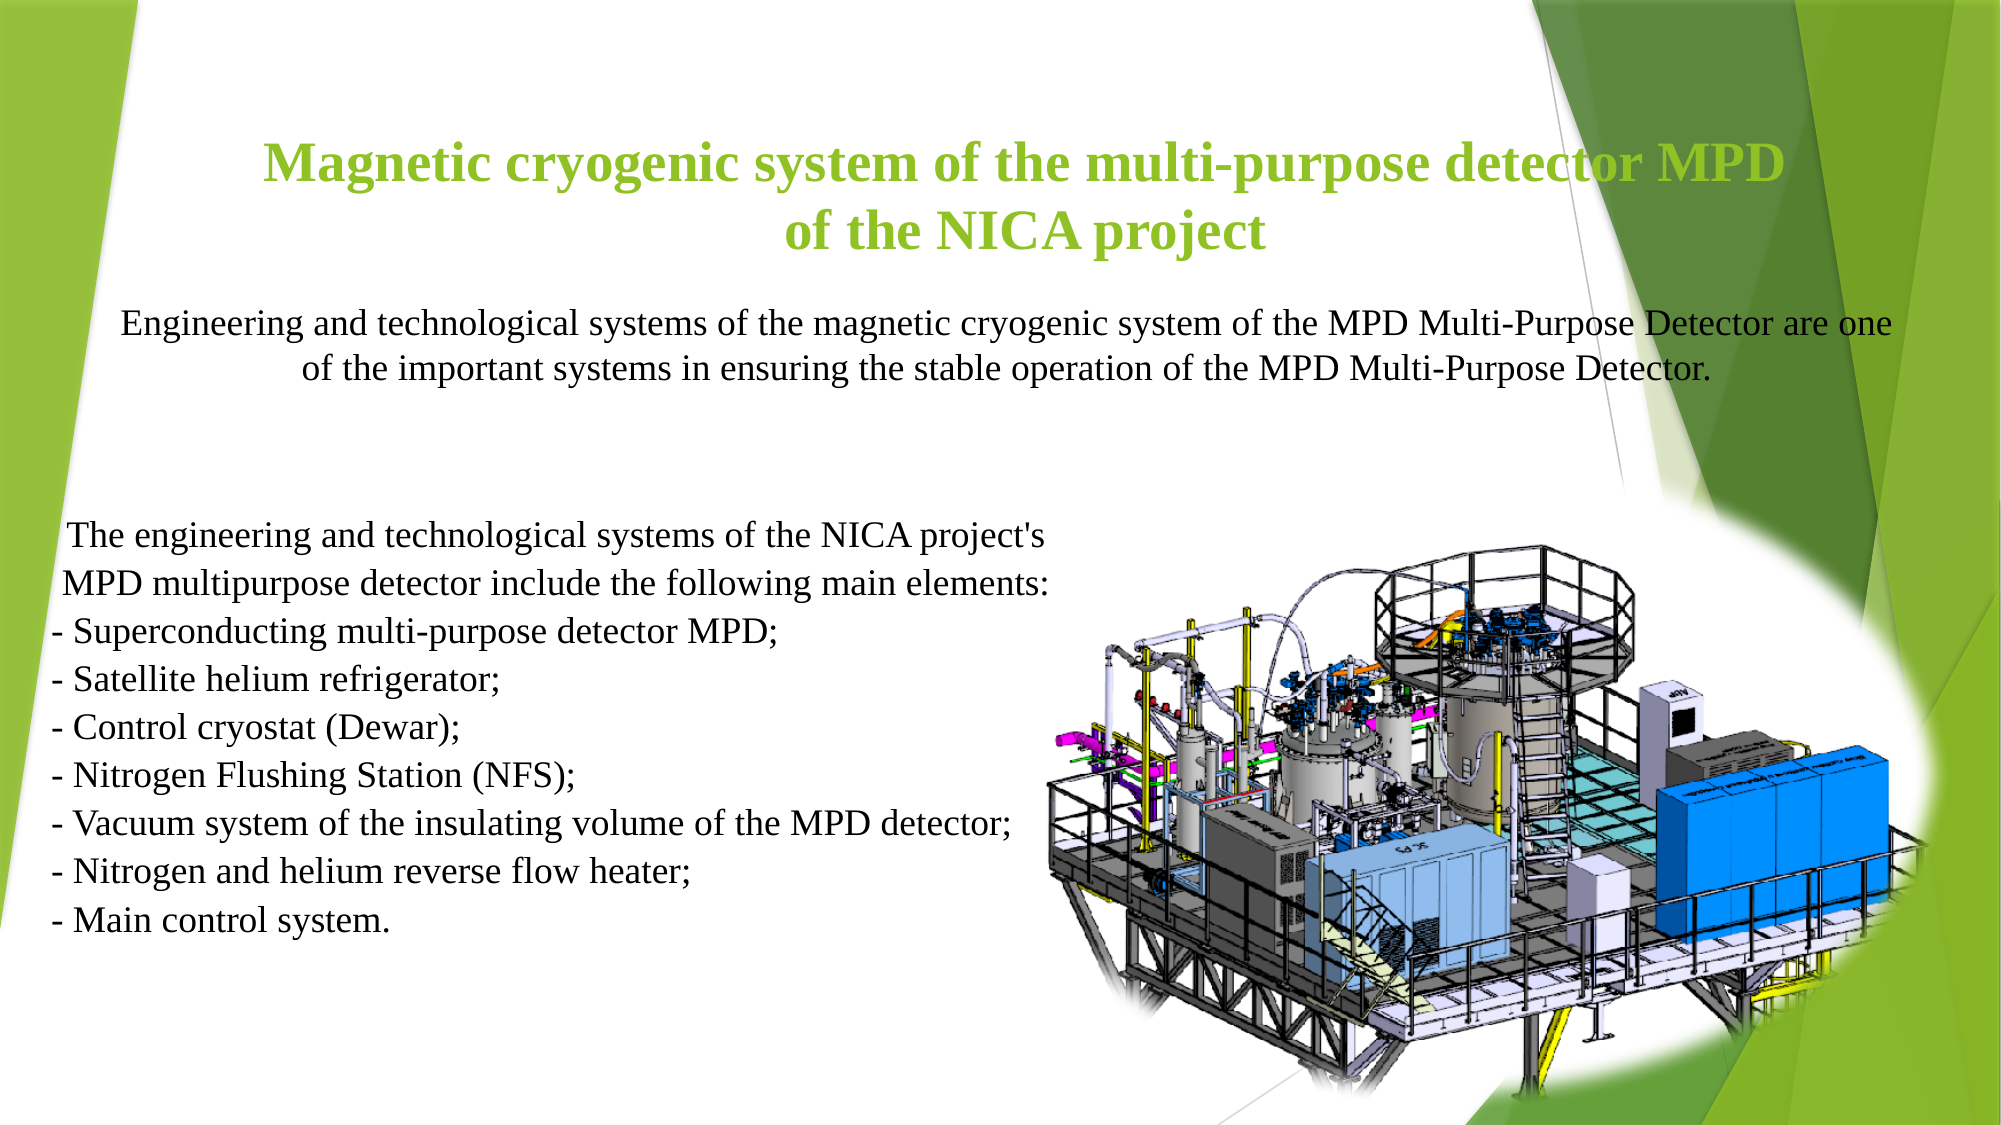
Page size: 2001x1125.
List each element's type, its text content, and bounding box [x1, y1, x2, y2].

text_box The engineering and technological systems of the NICA project's MPD multipurpose detector include the following main elements: - Superconducting multi-purpose detector MPD; - Satellite helium refrigerator; - Control cryostat (Dewar); - Nitrogen Flushing Station (NFS); - Vacuum system of the insulating volume of the MPD detector; - Nitrogen and helium reverse flow heater; - Main control system. [36, 499, 972, 947]
title Magnetic cryogenic system of the multi-purpose detector MPD of the NICA project [226, 115, 1825, 291]
text_box Engineering and technological systems of the magnetic cryogenic system of the MPD Multi-Purpose Detector are one of the important systems in ensuring the stable operation of the MPD Multi-Purpose Detector. [90, 291, 1925, 396]
picture [977, 436, 1953, 1112]
